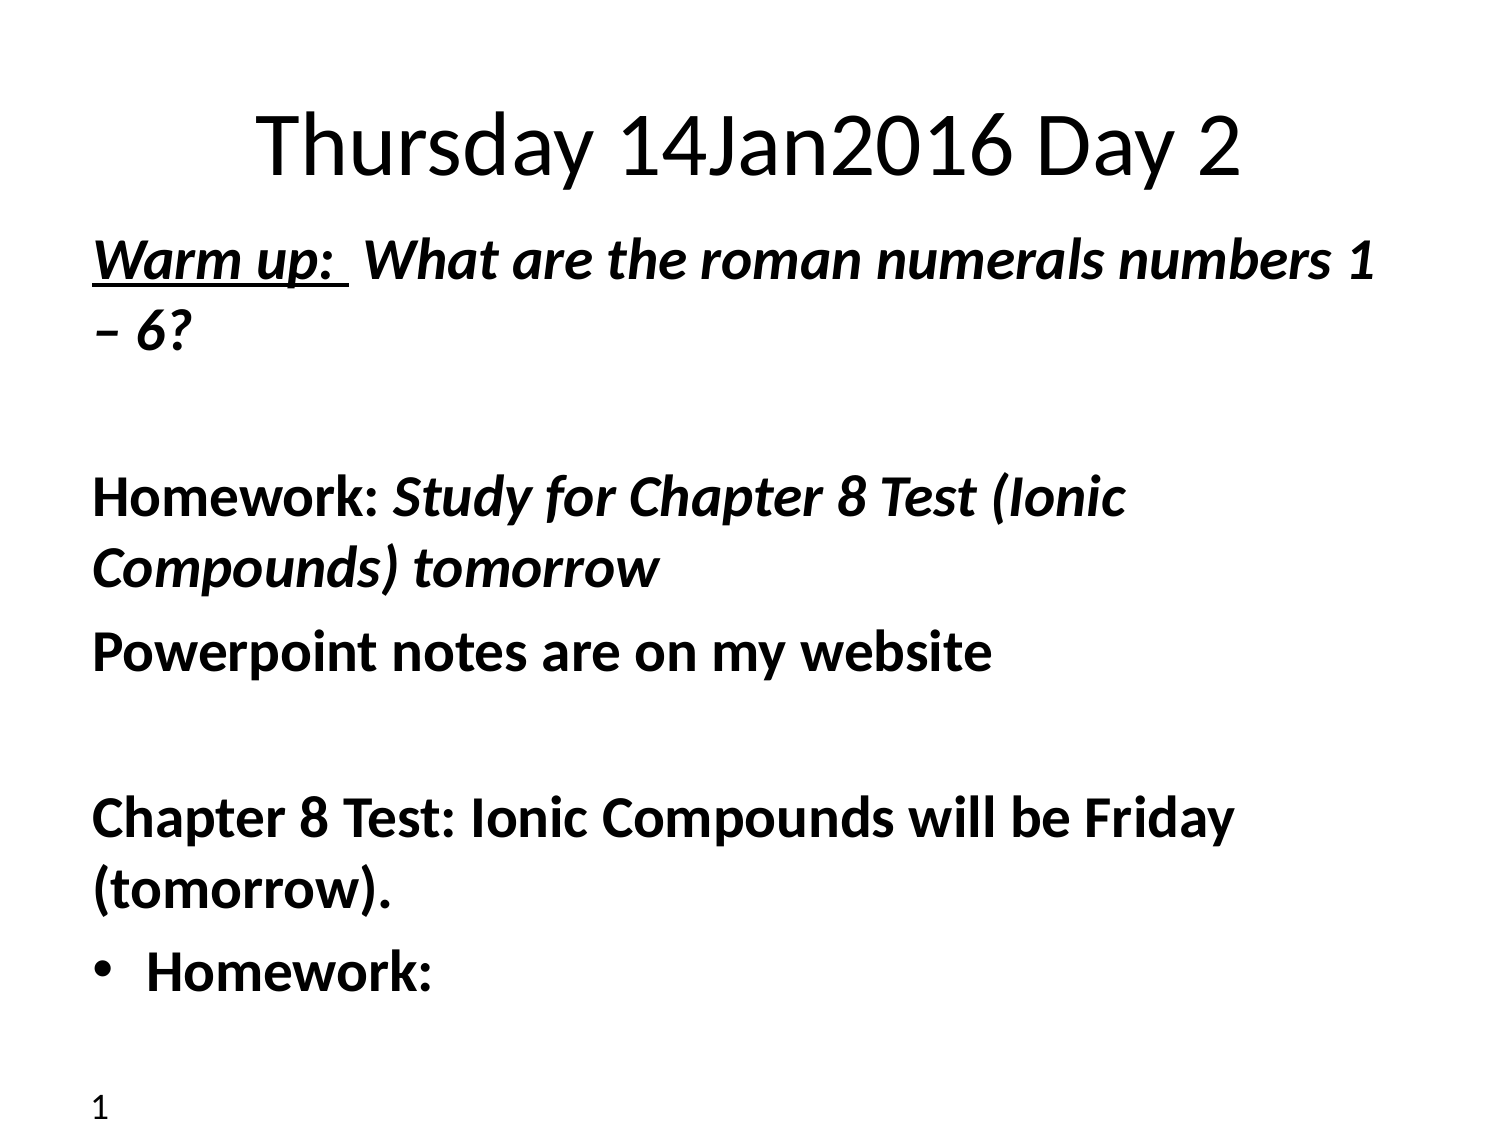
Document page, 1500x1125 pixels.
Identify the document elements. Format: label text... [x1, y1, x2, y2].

title Thursday 14Jan2016 Day 2 [75, 45, 1425, 233]
list Warm up: What are the roman numerals numbers 1 – 6? Homework: Study for Chapter 8 Test (Ionic Compounds) tomorrow Powerpoint notes are on my website Chapter 8 Test: Ionic Compounds will be Friday (tomorrow). Homework: [77, 212, 1428, 1018]
text_box 1 [75, 1074, 125, 1125]
